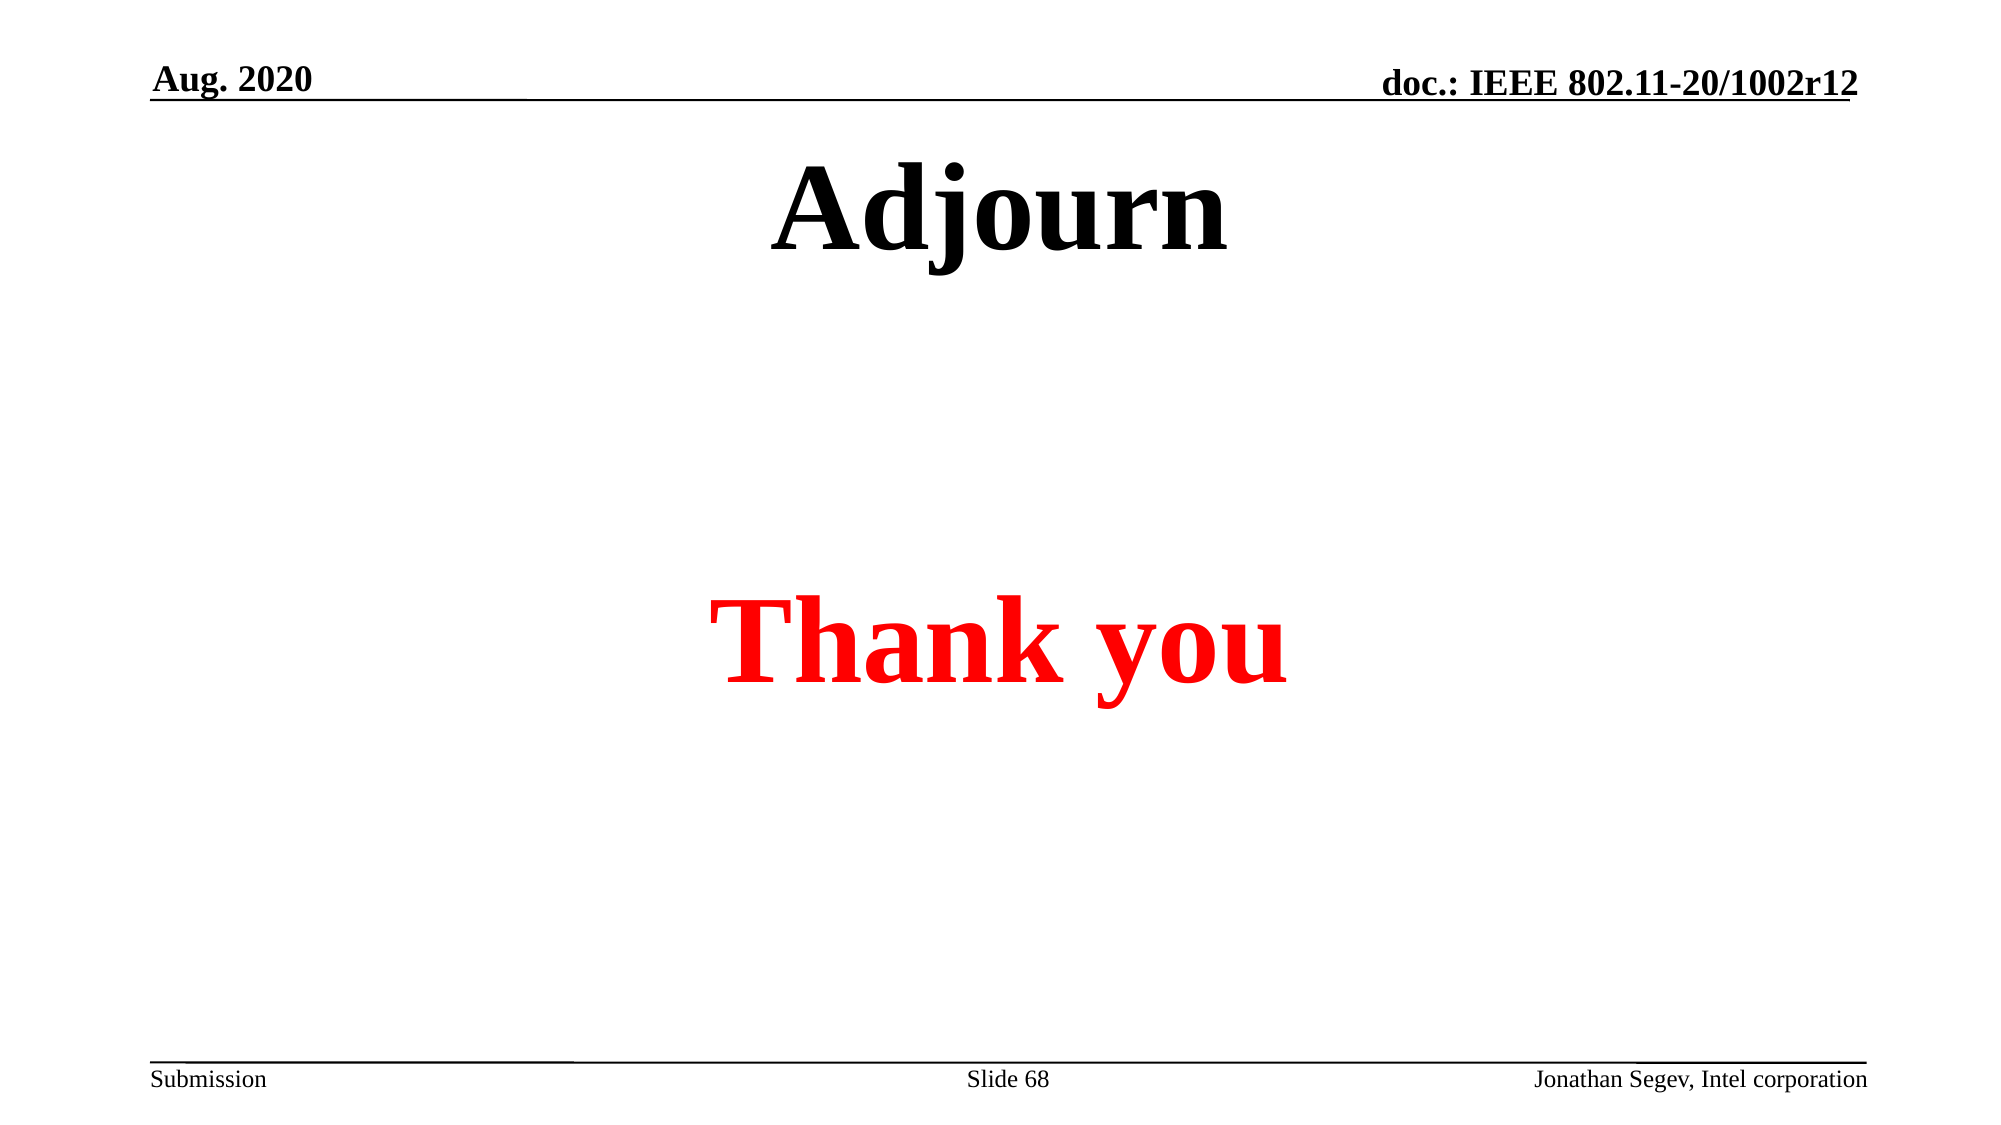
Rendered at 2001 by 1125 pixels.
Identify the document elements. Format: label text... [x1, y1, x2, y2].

footer Jonathan Segev, Intel corporation [1171, 1061, 1869, 1093]
slide_number Slide 68 [950, 1061, 1067, 1123]
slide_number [152, 54, 563, 100]
list Thank you [149, 324, 1850, 1000]
title Adjourn [149, 112, 1850, 288]
